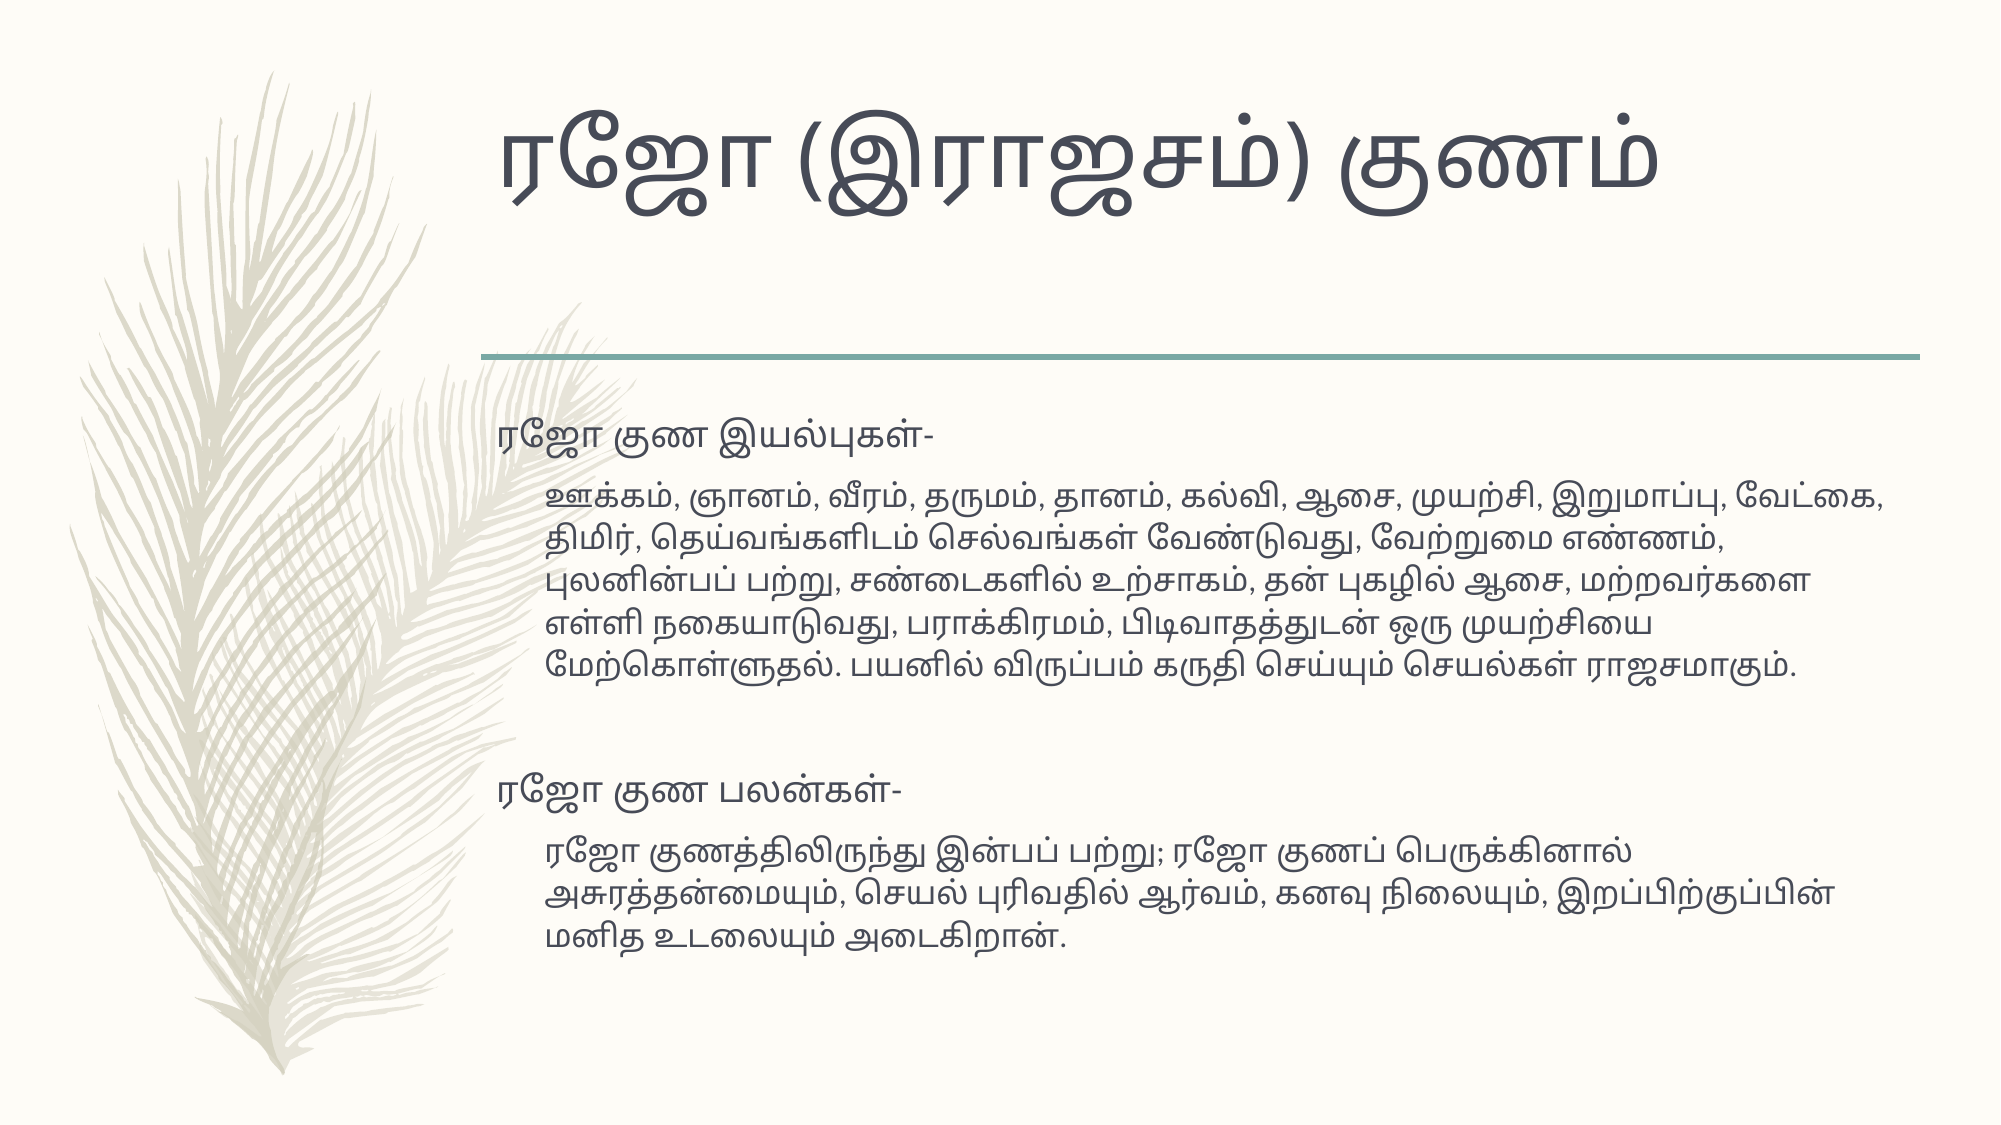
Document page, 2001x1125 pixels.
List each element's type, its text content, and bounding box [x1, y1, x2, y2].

title ரஜோ (இராஜசம்) குணம் [481, 93, 1920, 350]
list ரஜோ குண இயல்புகள்- ஊக்கம், ஞானம், வீரம், தருமம், தானம், கல்வி, ஆசை, முயற்சி, இறுமாப்பு, வேட்கை, திமிர், தெய்வங்களிடம் செல்வங்கள் வேண்டுவது, வேற்றுமை எண்ணம், புலனின்பப் பற்று, சண்டைகளில் உற்சாகம், தன் புகழில் ஆசை, மற்றவர்களை எள்ளி நகையாடுவது, பராக்கிரமம், பிடிவாதத்துடன் ஒரு முயற்சியை மேற்கொள்ளுதல். பயனில் விருப்பம் கருதி செய்யும் செயல்கள் ராஜசமாகும். ரஜோ குண பலன்கள்- ரஜோ குணத்திலிருந்து இன்பப் பற்று; ரஜோ குணப் பெருக்கினால் அசுரத்தன்மையும், செயல் புரிவதில் ஆர்வம், கனவு நிலையும், இறப்பிற்குப்பின் மனித உடலையும் அடைகிறான். [481, 399, 1920, 999]
